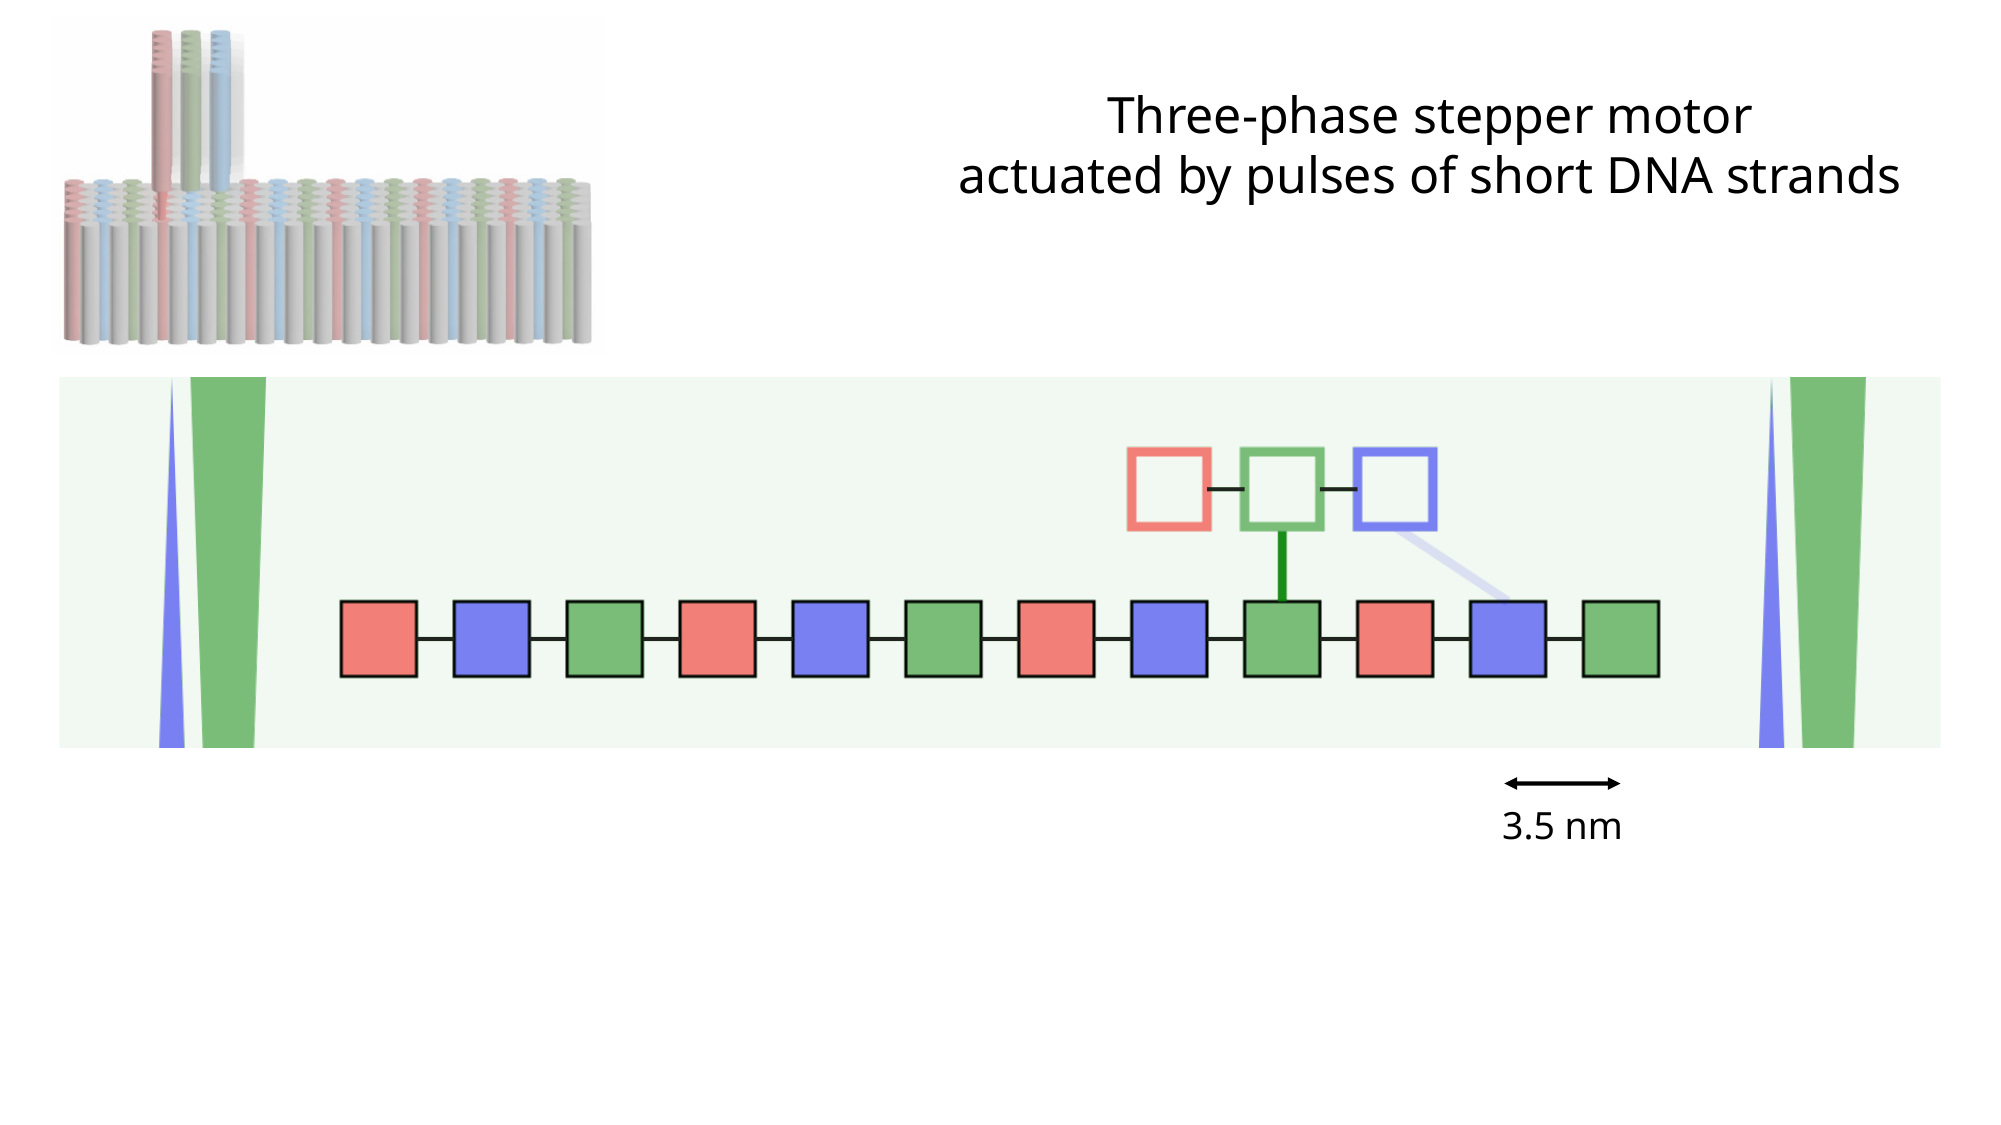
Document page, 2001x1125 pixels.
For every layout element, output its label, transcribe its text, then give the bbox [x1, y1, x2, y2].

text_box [51, 17, 1624, 854]
text_box Three-phase stepper motor actuated by pulses of short DNA strands [1628, 76, 1910, 211]
picture [1624, 376, 1941, 749]
